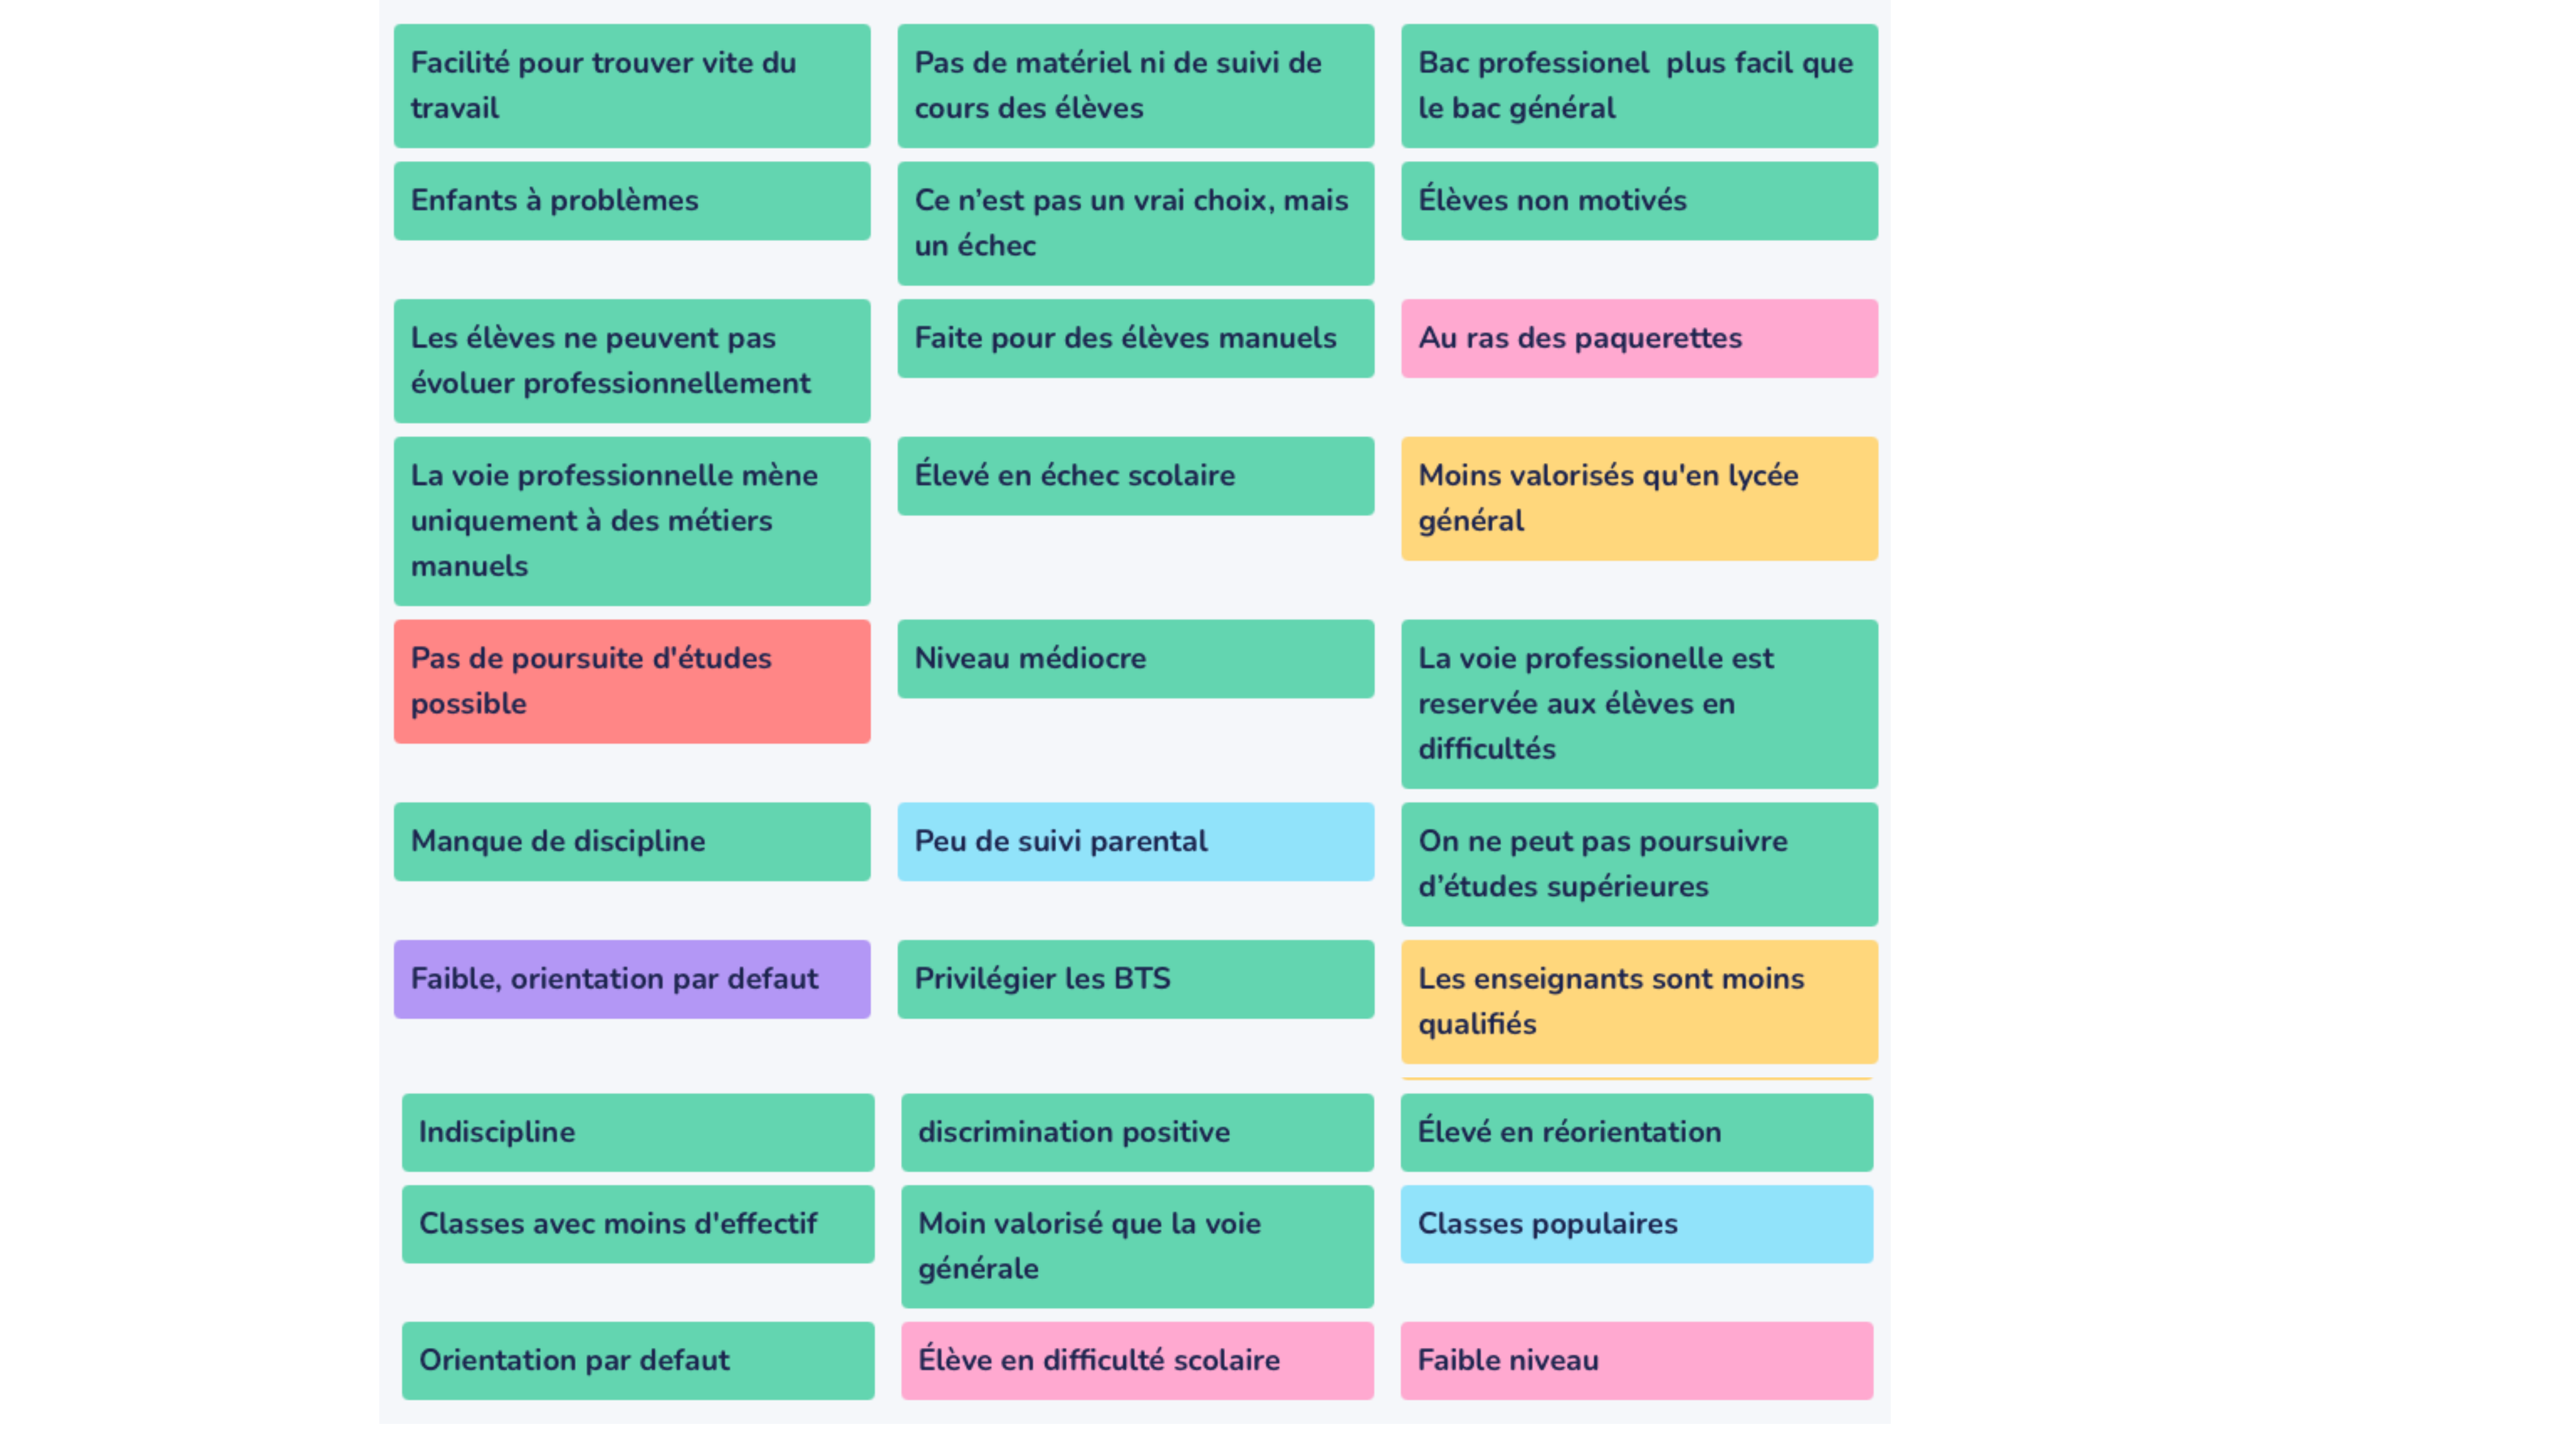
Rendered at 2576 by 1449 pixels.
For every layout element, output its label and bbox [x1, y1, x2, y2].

picture [379, 0, 1891, 1425]
